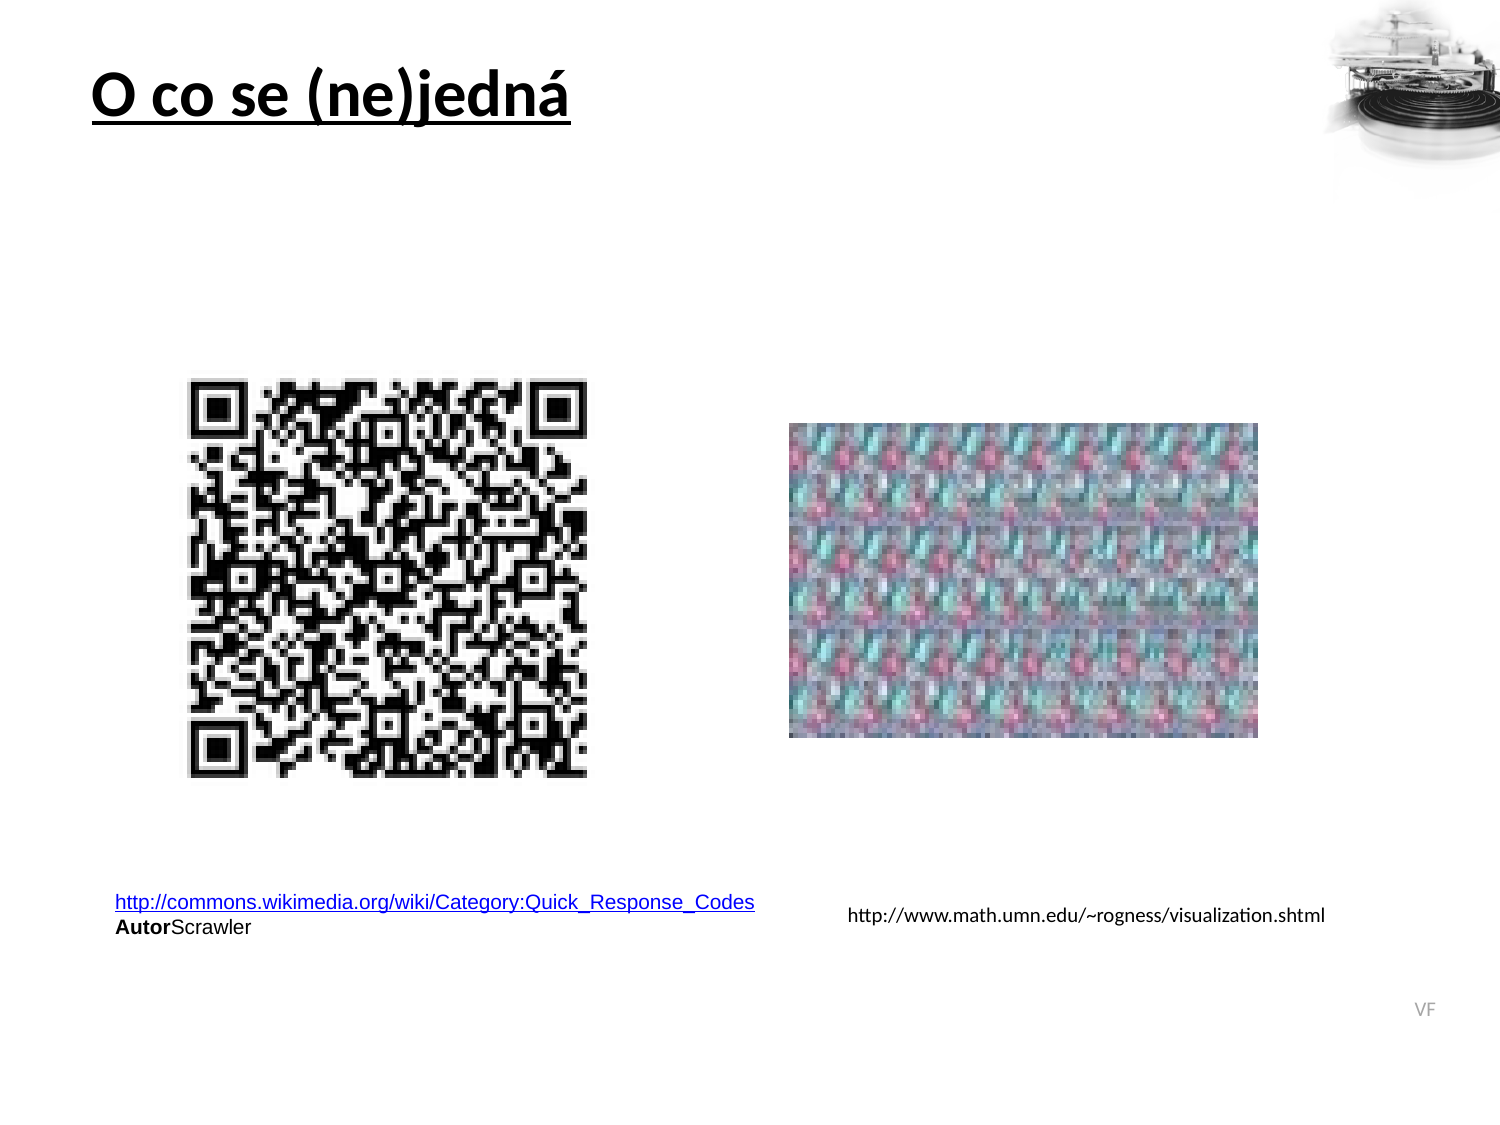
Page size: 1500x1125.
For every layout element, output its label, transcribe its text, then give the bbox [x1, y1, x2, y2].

text_box http://commons.wikimedia.org/wiki/Category:Quick_Response_Codes AutorScrawler [100, 881, 770, 947]
list http://www.math.umn.edu/~rogness/visualization.shtml [832, 893, 1350, 1125]
title O co se (ne)jedná [76, 42, 1427, 231]
picture [0, 0, 1500, 1125]
